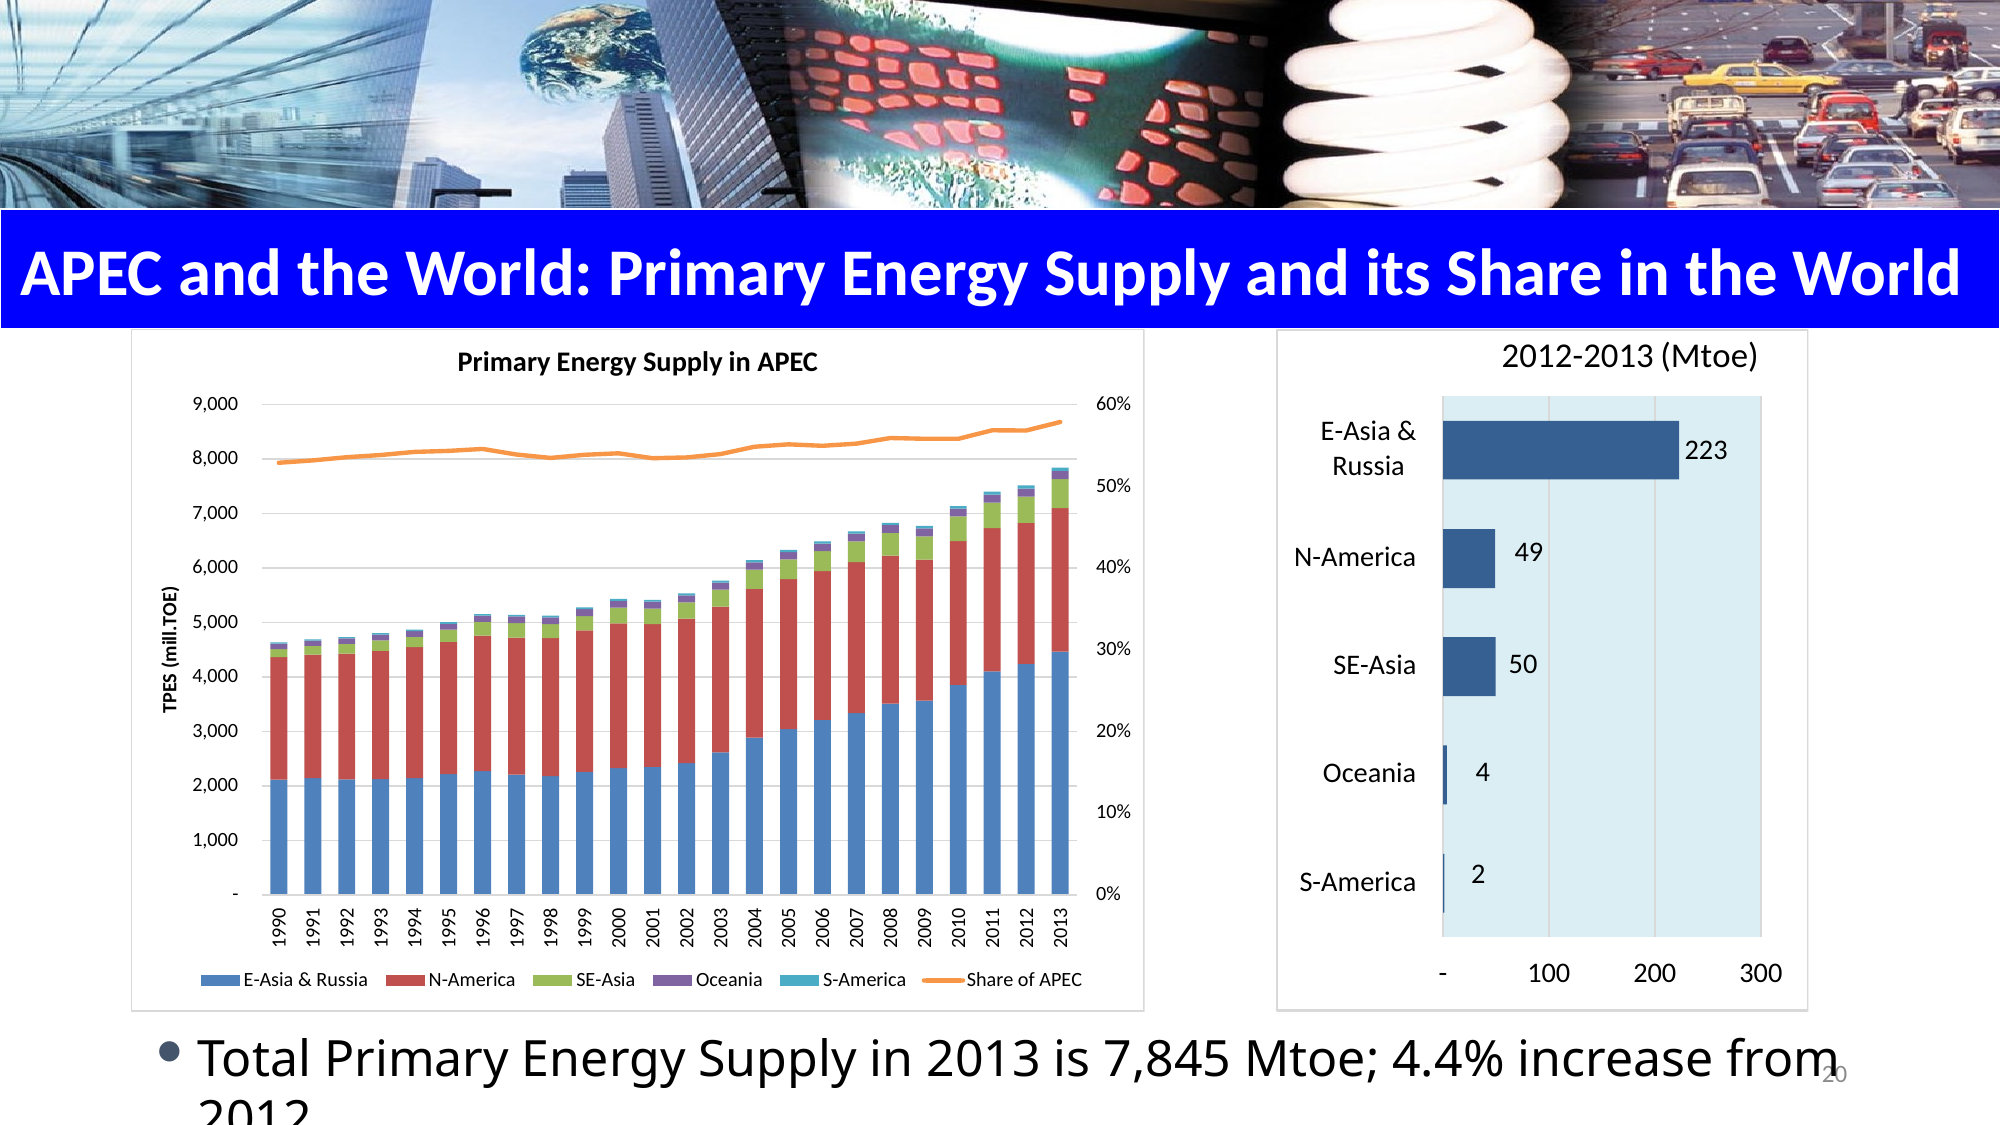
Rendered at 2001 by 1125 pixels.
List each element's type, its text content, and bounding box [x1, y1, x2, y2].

text_box Total Primary Energy Supply in 2013 is 7,845 Mtoe; 4.4% increase from 2012. [107, 1018, 1893, 1125]
picture [1275, 328, 1809, 1012]
picture [0, 0, 2000, 220]
text_box APEC and the World: Primary Energy Supply and its Share in the World [0, 220, 2000, 329]
picture [131, 328, 1145, 1012]
